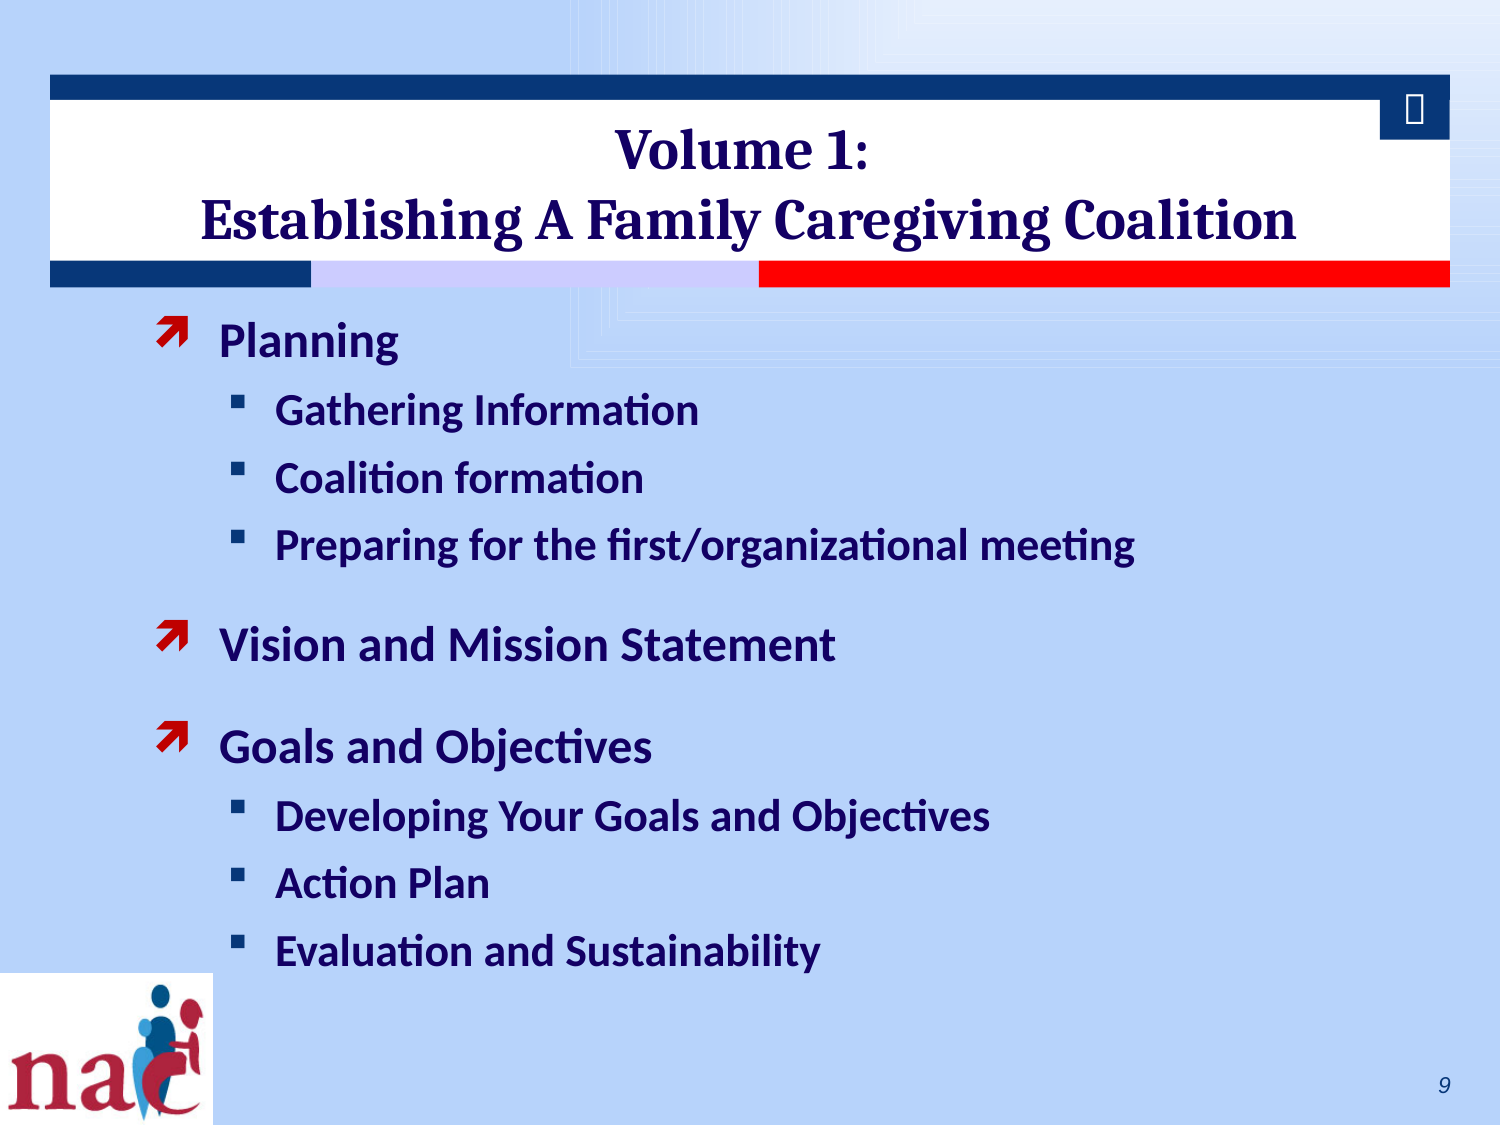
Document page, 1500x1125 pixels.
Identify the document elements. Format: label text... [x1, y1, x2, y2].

title Volume 1: Establishing A Family Caregiving Coalition [47, 99, 1452, 263]
slide_number 9 [1362, 1055, 1466, 1115]
list Planning Gathering Information Coalition formation Preparing for the first/organizational meeting Vision and Mission Statement Goals and Objectives Developing Your Goals and Objectives Action Plan Evaluation and Sustainability [137, 299, 1363, 1005]
picture [0, 962, 213, 1125]
